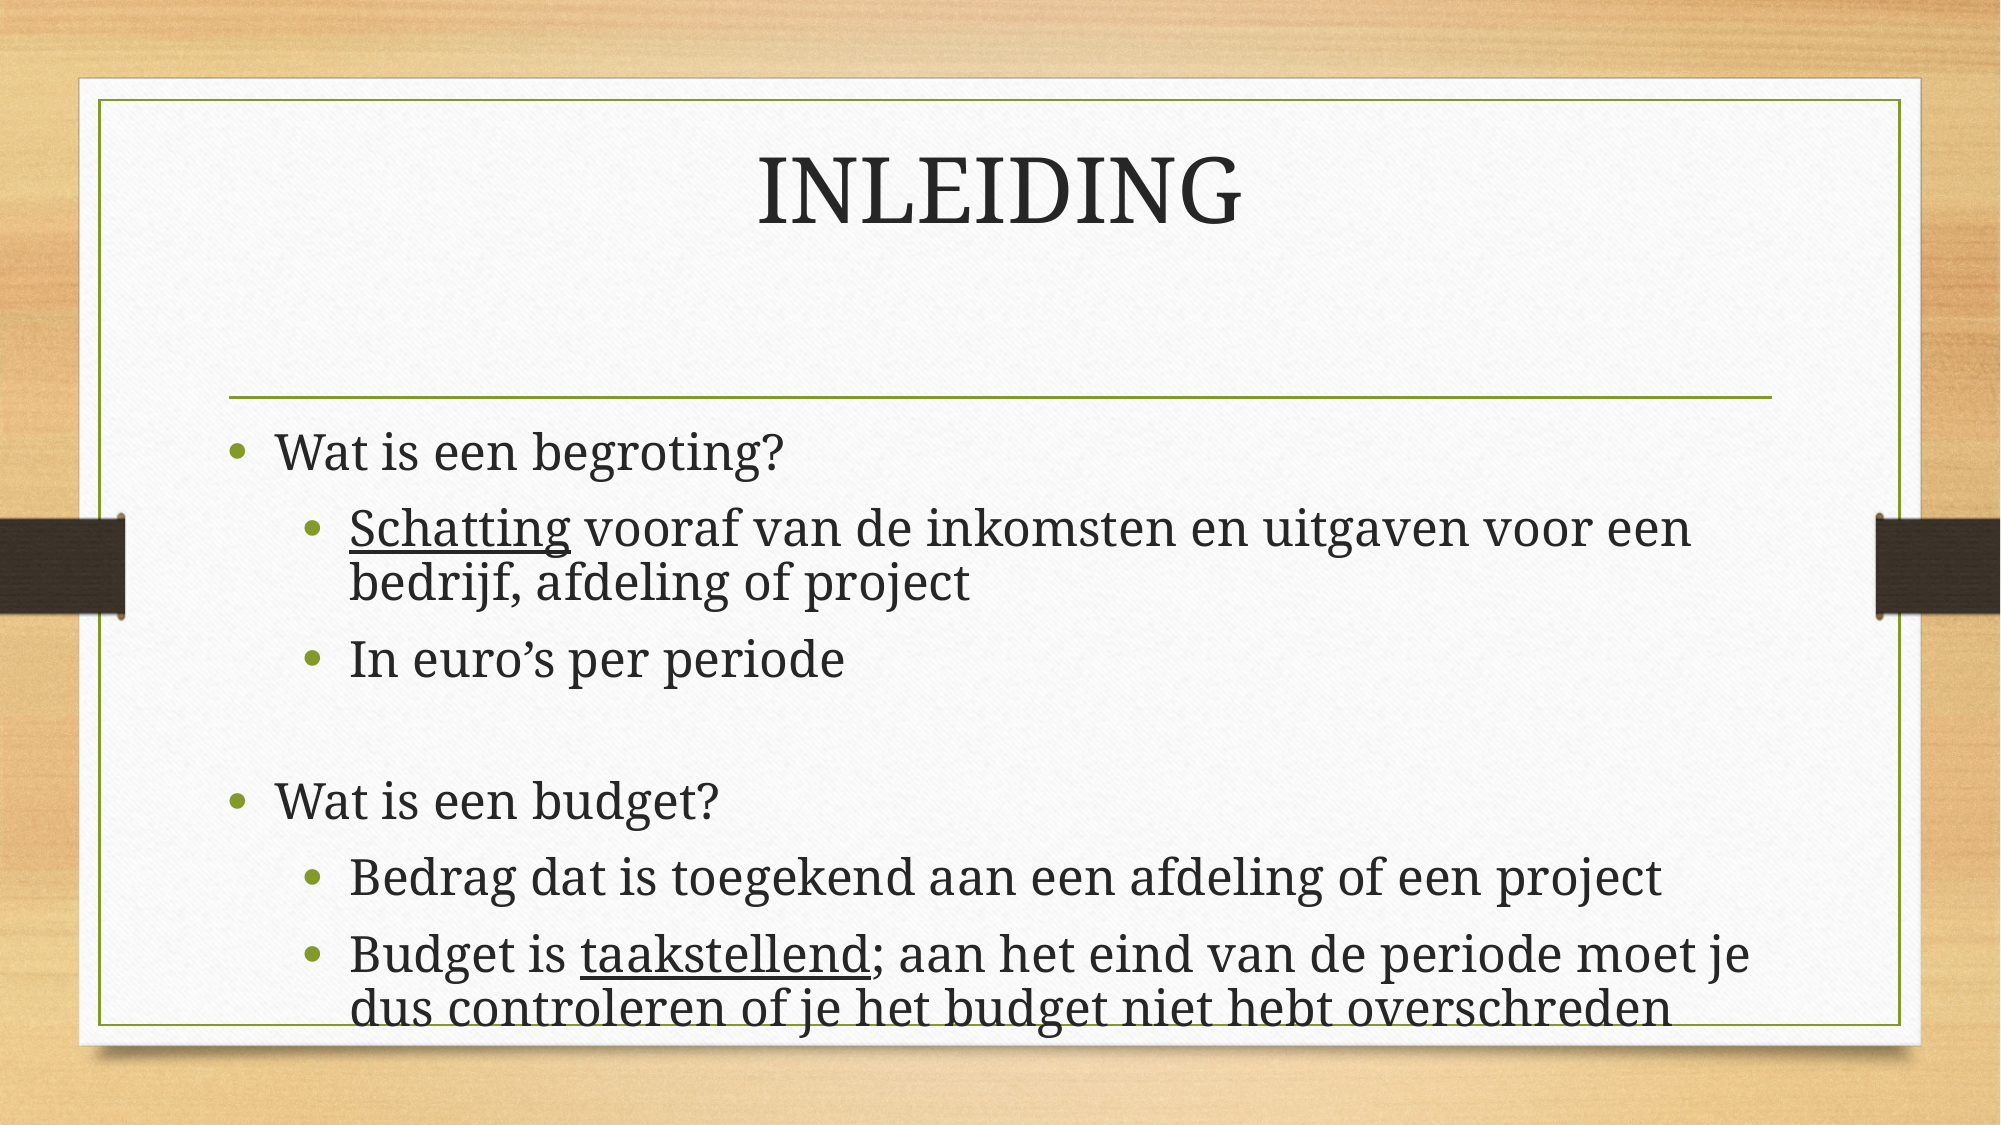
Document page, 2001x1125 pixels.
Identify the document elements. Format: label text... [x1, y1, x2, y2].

title INLEIDING [212, 101, 1788, 271]
list Wat is een begroting? Schatting vooraf van de inkomsten en uitgaven voor een bedrijf, afdeling of project In euro’s per periode Wat is een budget? Bedrag dat is toegekend aan een afdeling of een project Budget is taakstellend; aan het eind van de periode moet je dus controleren of je het budget niet hebt overschreden [212, 419, 1788, 1067]
picture [0, 0, 2001, 1125]
